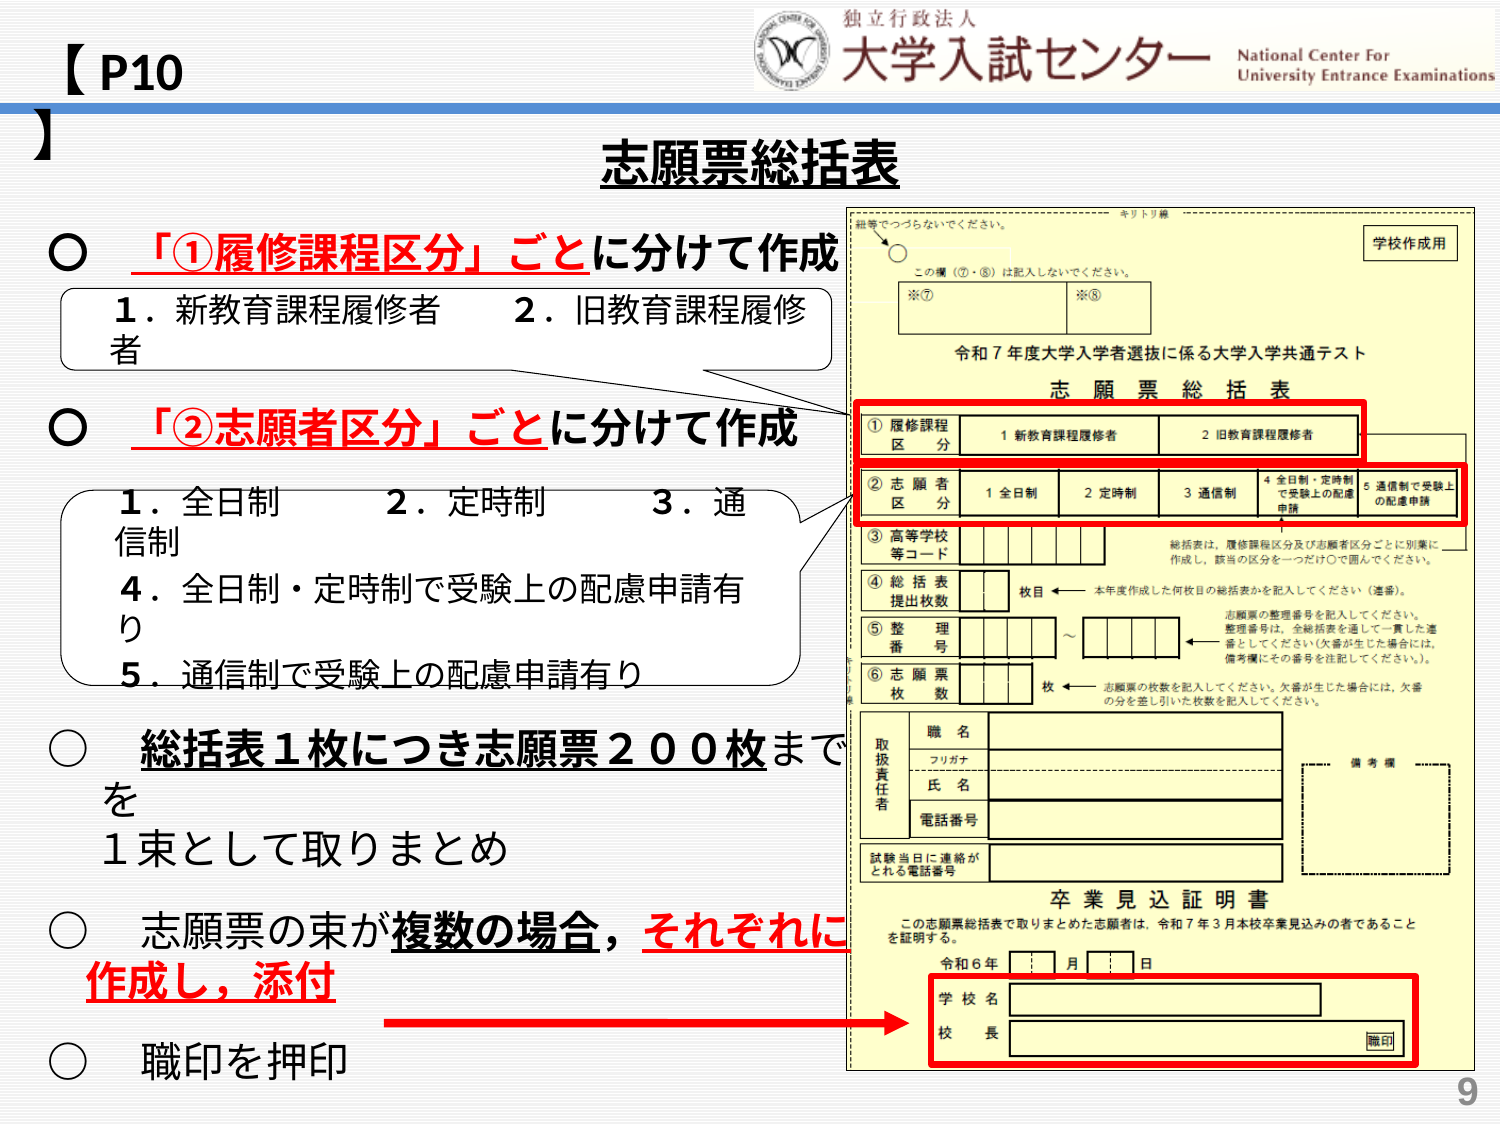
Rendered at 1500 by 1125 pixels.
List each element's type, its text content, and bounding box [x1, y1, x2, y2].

text_box １．全日制 ２．定時制 ３．通信制 ４．全日制・定時制で受験上の配慮申請有り ５．通信制で受験上の配慮申請有り [58, 488, 841, 688]
text_box 〇 「①履修課程区分」ごとに分けて作成 〇 「②志願者区分」ごとに分けて作成 ○ 総括表１枚につき志願票２００枚までを １束として取りまとめ ○ 志願票の束が複数の場合，それぞれに 作成し，添付 ○ 職印を押印 [0, 219, 876, 1094]
picture [754, 8, 1495, 91]
text_box １．新教育課程履修者 ２．旧教育課程履修者 [58, 286, 841, 416]
text_box 9 [1144, 1059, 1495, 1120]
text_box 【P10】 [17, 28, 253, 174]
list 志願票総括表 [123, 123, 1376, 219]
picture [846, 207, 1475, 1071]
